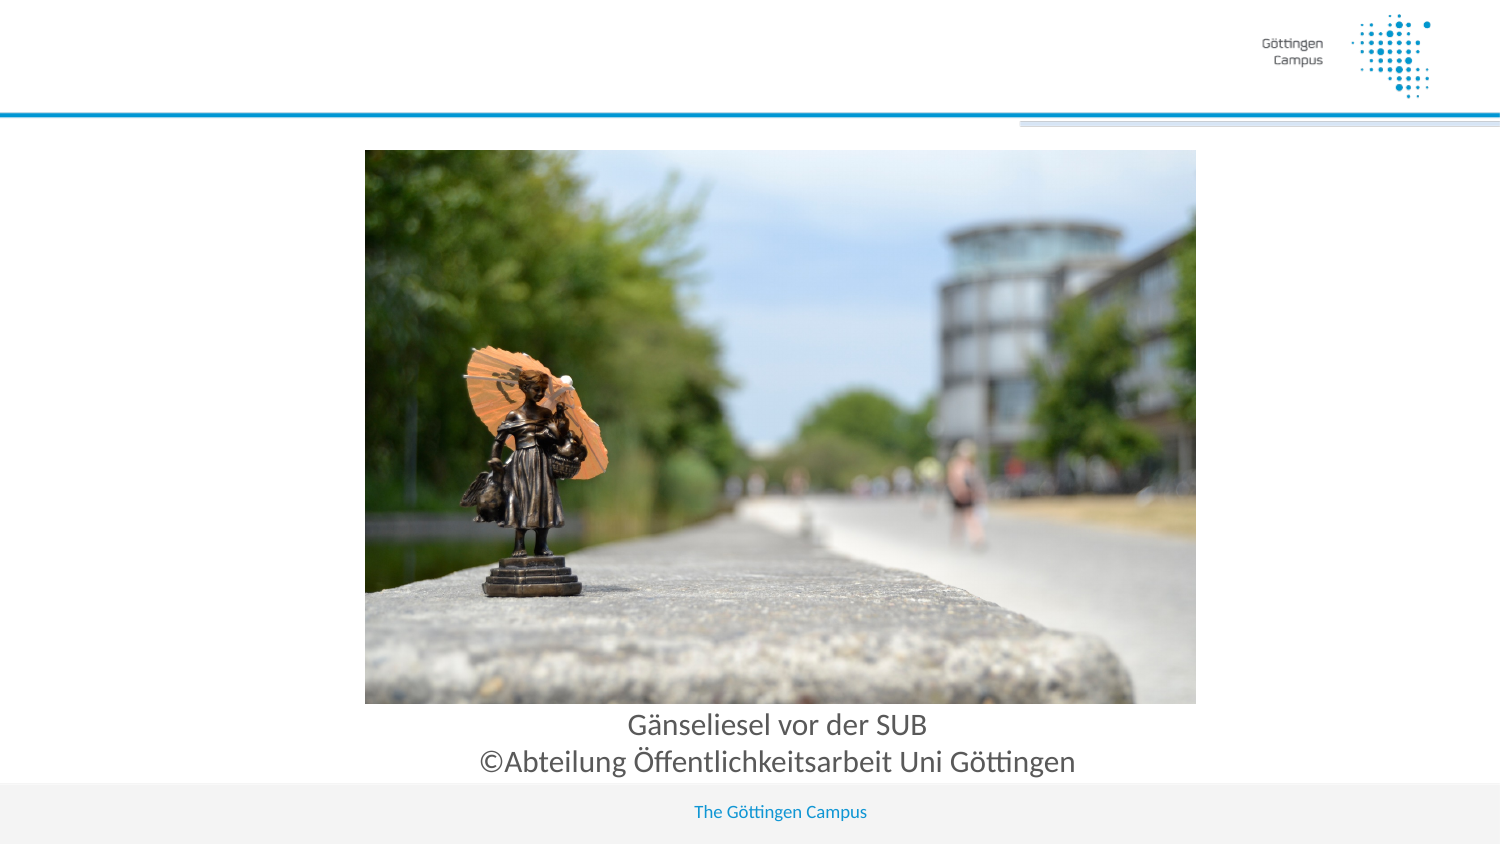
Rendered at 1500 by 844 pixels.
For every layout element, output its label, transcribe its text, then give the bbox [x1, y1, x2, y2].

list Gänseliesel vor der SUB ©Abteilung Öffentlichkeitsarbeit Uni Göttingen [349, 703, 1207, 780]
footer The Göttingen Campus [284, 800, 1278, 824]
picture [0, 0, 1500, 113]
picture [0, 118, 1500, 844]
